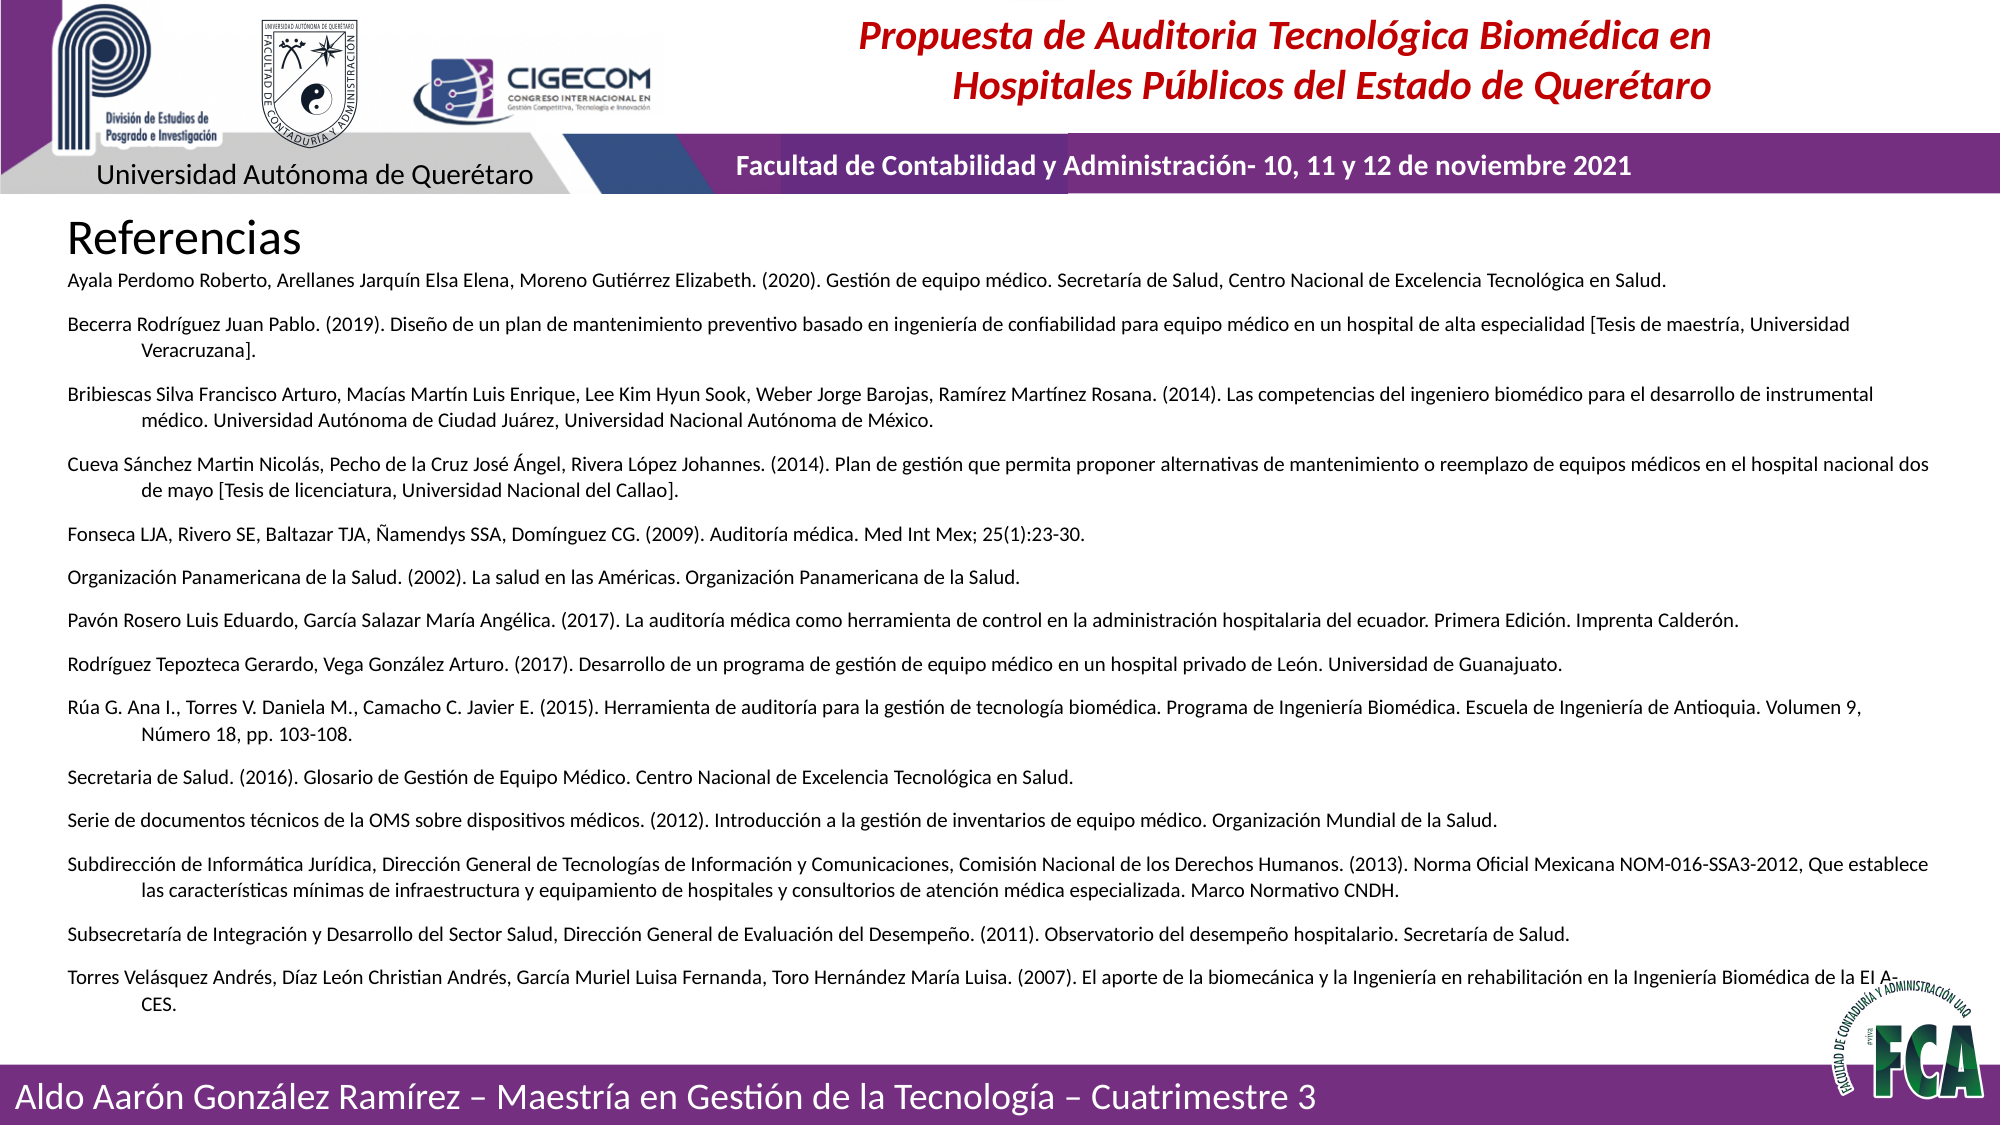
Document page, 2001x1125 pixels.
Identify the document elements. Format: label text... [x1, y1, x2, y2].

text_box Universidad Autónoma de Querétaro [81, 194, 550, 198]
text_box Aldo Aarón González Ramírez – Maestría en Gestión de la Tecnología – Cuatrimestre 3 [0, 1064, 2000, 1125]
picture [1798, 954, 2000, 1123]
picture [258, 16, 361, 152]
text_box Referencias Ayala Perdomo Roberto, Arellanes Jarquín Elsa Elena, Moreno Gutiérrez Elizabeth. (2020). Gestión de equipo médico. Secretaría de Salud, Centro Nacional de Excelencia Tecnológica en Salud. Becerra Rodríguez Juan Pablo. (2019). Diseño de un plan de mantenimiento preventivo basado en ingeniería de confiabilidad para equipo médico en un hospital de alta especialidad [Tesis de maestría, Universidad Veracruzana]. Bribiescas Silva Francisco Arturo, Macías Martín Luis Enrique, Lee Kim Hyun Sook, Weber Jorge Barojas, Ramírez Martínez Rosana. (2014). Las competencias del ingeniero biomédico para el desarrollo de instrumental médico. Universidad Autónoma de Ciudad Juárez, Universidad Nacional Autónoma de México. Cueva Sánchez Martin Nicolás, Pecho de la Cruz José Ángel, Rivera López Johannes. (2014). Plan de gestión que permita proponer alternativas de mantenimiento o reemplazo de equipos médicos en el hospital nacional dos de mayo [Tesis de licenciatura, Universidad Nacional del Callao]. Fonseca LJA, Rivero SE, Baltazar TJA, Ñamendys SSA, Domínguez CG. (2009). Auditoría médica. Med Int Mex; 25(1):23-30. Organización Panamericana de la Salud. (2002). La salud en las Américas. Organización Panamericana de la Salud. Pavón Rosero Luis Eduardo, García Salazar María Angélica. (2017). La auditoría médica como herramienta de control en la administración hospitalaria del ecuador. Primera Edición. Imprenta Calderón. Rodríguez Tepozteca Gerardo, Vega González Arturo. (2017). Desarrollo de un programa de gestión de equipo médico en un hospital privado de León. Universidad de Guanajuato. Rúa G. Ana I., Torres V. Daniela M., Camacho C. Javier E. (2015). Herramienta de auditoría para la gestión de tecnología biomédica. Programa de Ingeniería Biomédica. Escuela de Ingeniería de Antioquia. Volumen 9, Número 18, pp. 103-108. Secretaria de Salud. (2016). Glosario de Gestión de Equipo Médico. Centro Nacional de Excelencia Tecnológica en Salud. Serie de documentos técnicos de la OMS sobre dispositivos médicos. (2012). Introducción a la gestión de inventarios de equipo médico. Organización Mundial de la Salud. Subdirección de Informática Jurídica, Dirección General de Tecnologías de Información y Comunicaciones, Comisión Nacional de los Derechos Humanos. (2013). Norma Oficial Mexicana NOM-016-SSA3-2012, Que establece las características mínimas de infraestructura y equipamiento de hospitales y consultorios de atención médica especializada. Marco Normativo CNDH. Subsecretaría de Integración y Desarrollo del Sector Salud, Dirección General de Evaluación del Desempeño. (2011). Observatorio del desempeño hospitalario. Secretaría de Salud. Torres Velásquez Andrés, Díaz León Christian Andrés, García Muriel Luisa Fernanda, Toro Hernández María Luisa. (2007). El aporte de la biomecánica y la Ingeniería en rehabilitación en la Ingeniería Biomédica de la EI A-CES. [52, 197, 1948, 1023]
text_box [0, 0, 2000, 194]
